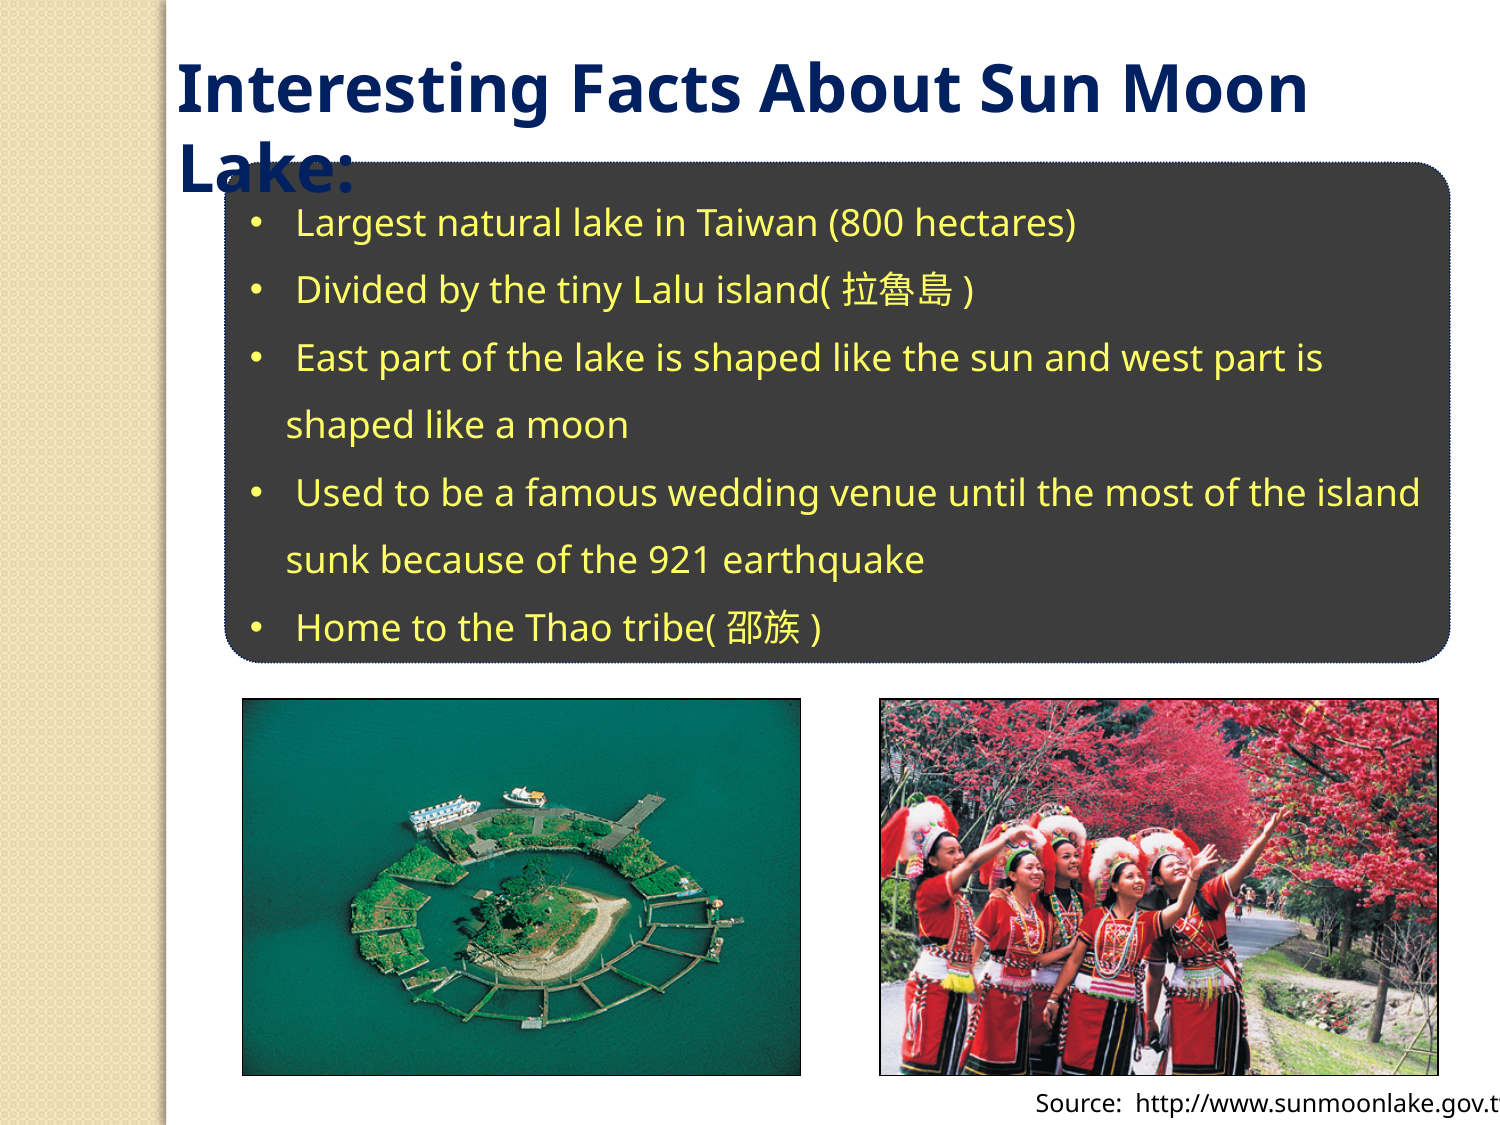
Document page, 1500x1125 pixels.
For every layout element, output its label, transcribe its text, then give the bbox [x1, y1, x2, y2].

text_box Interesting Facts About Sun Moon Lake: [162, 38, 1500, 214]
text_box Largest natural lake in Taiwan (800 hectares) Divided by the tiny Lalu island(拉魯島) East part of the lake is shaped like the sun and west part is shaped like a moon Used to be a famous wedding venue until the most of the island sunk because of the 921 earthquake Home to the Thao tribe(邵族) [222, 214, 1453, 665]
picture [880, 699, 1438, 1076]
text_box Source: http://www.sunmoonlake.gov.tw [1020, 1079, 1500, 1125]
picture [242, 699, 801, 1076]
